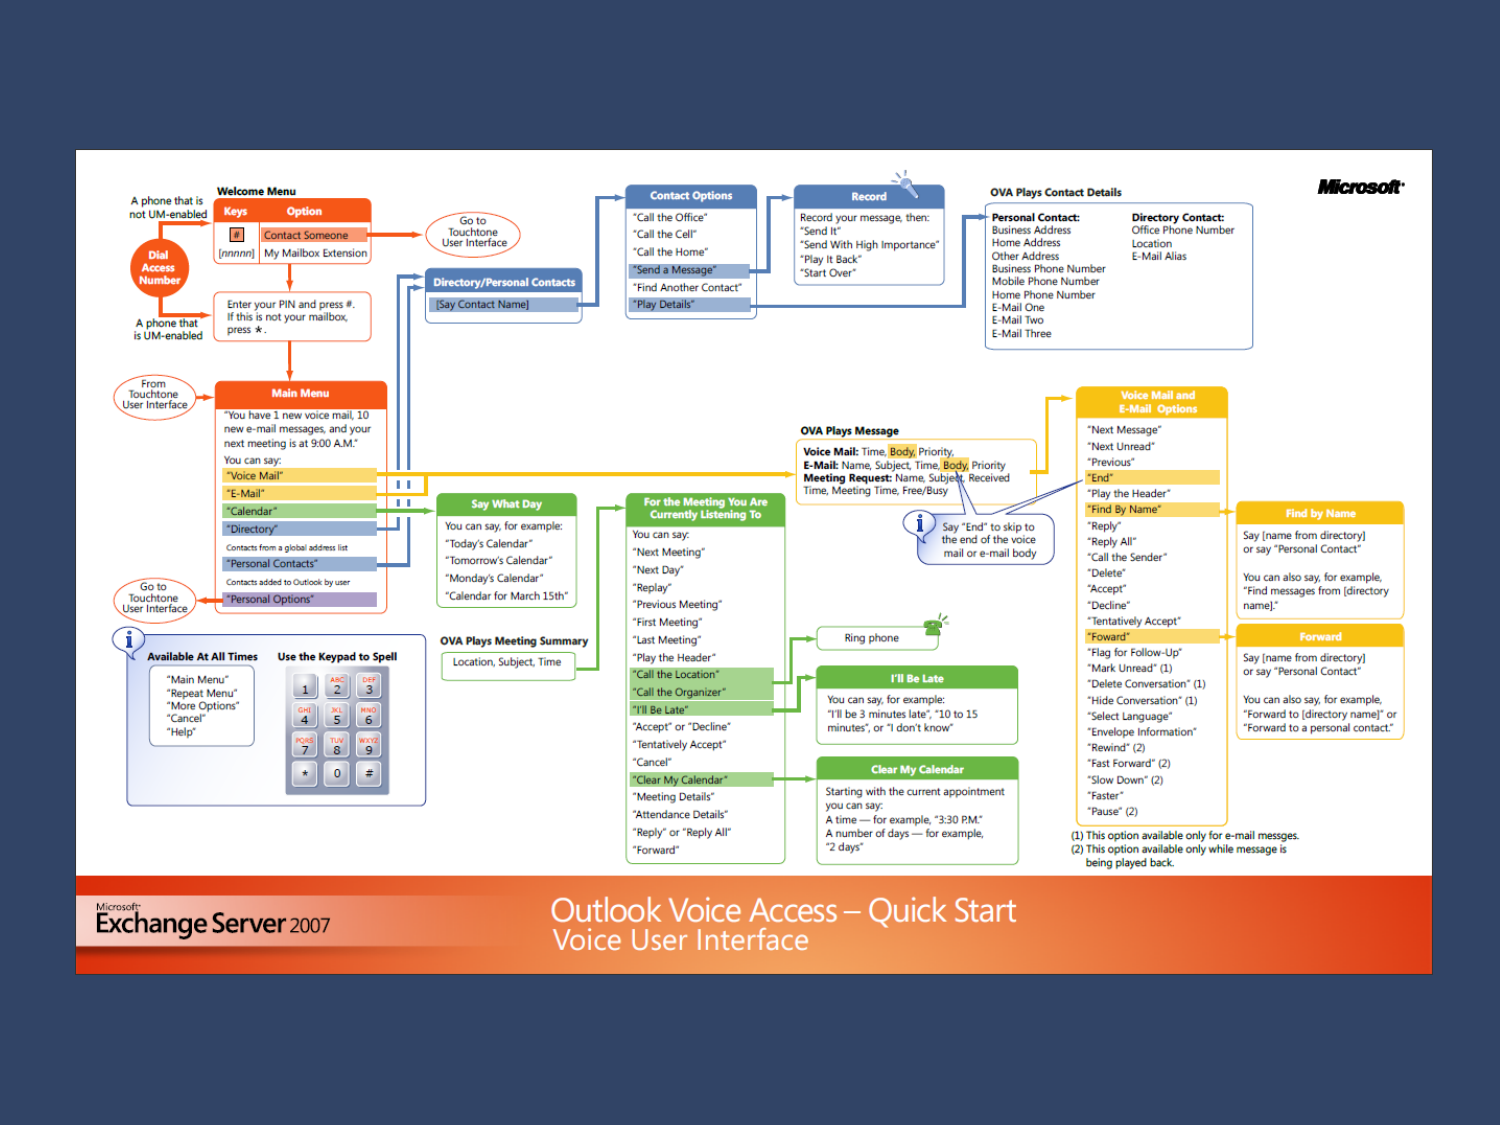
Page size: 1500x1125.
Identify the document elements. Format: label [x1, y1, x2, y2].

text_box [0, 0, 1500, 1125]
picture [74, 149, 1434, 976]
